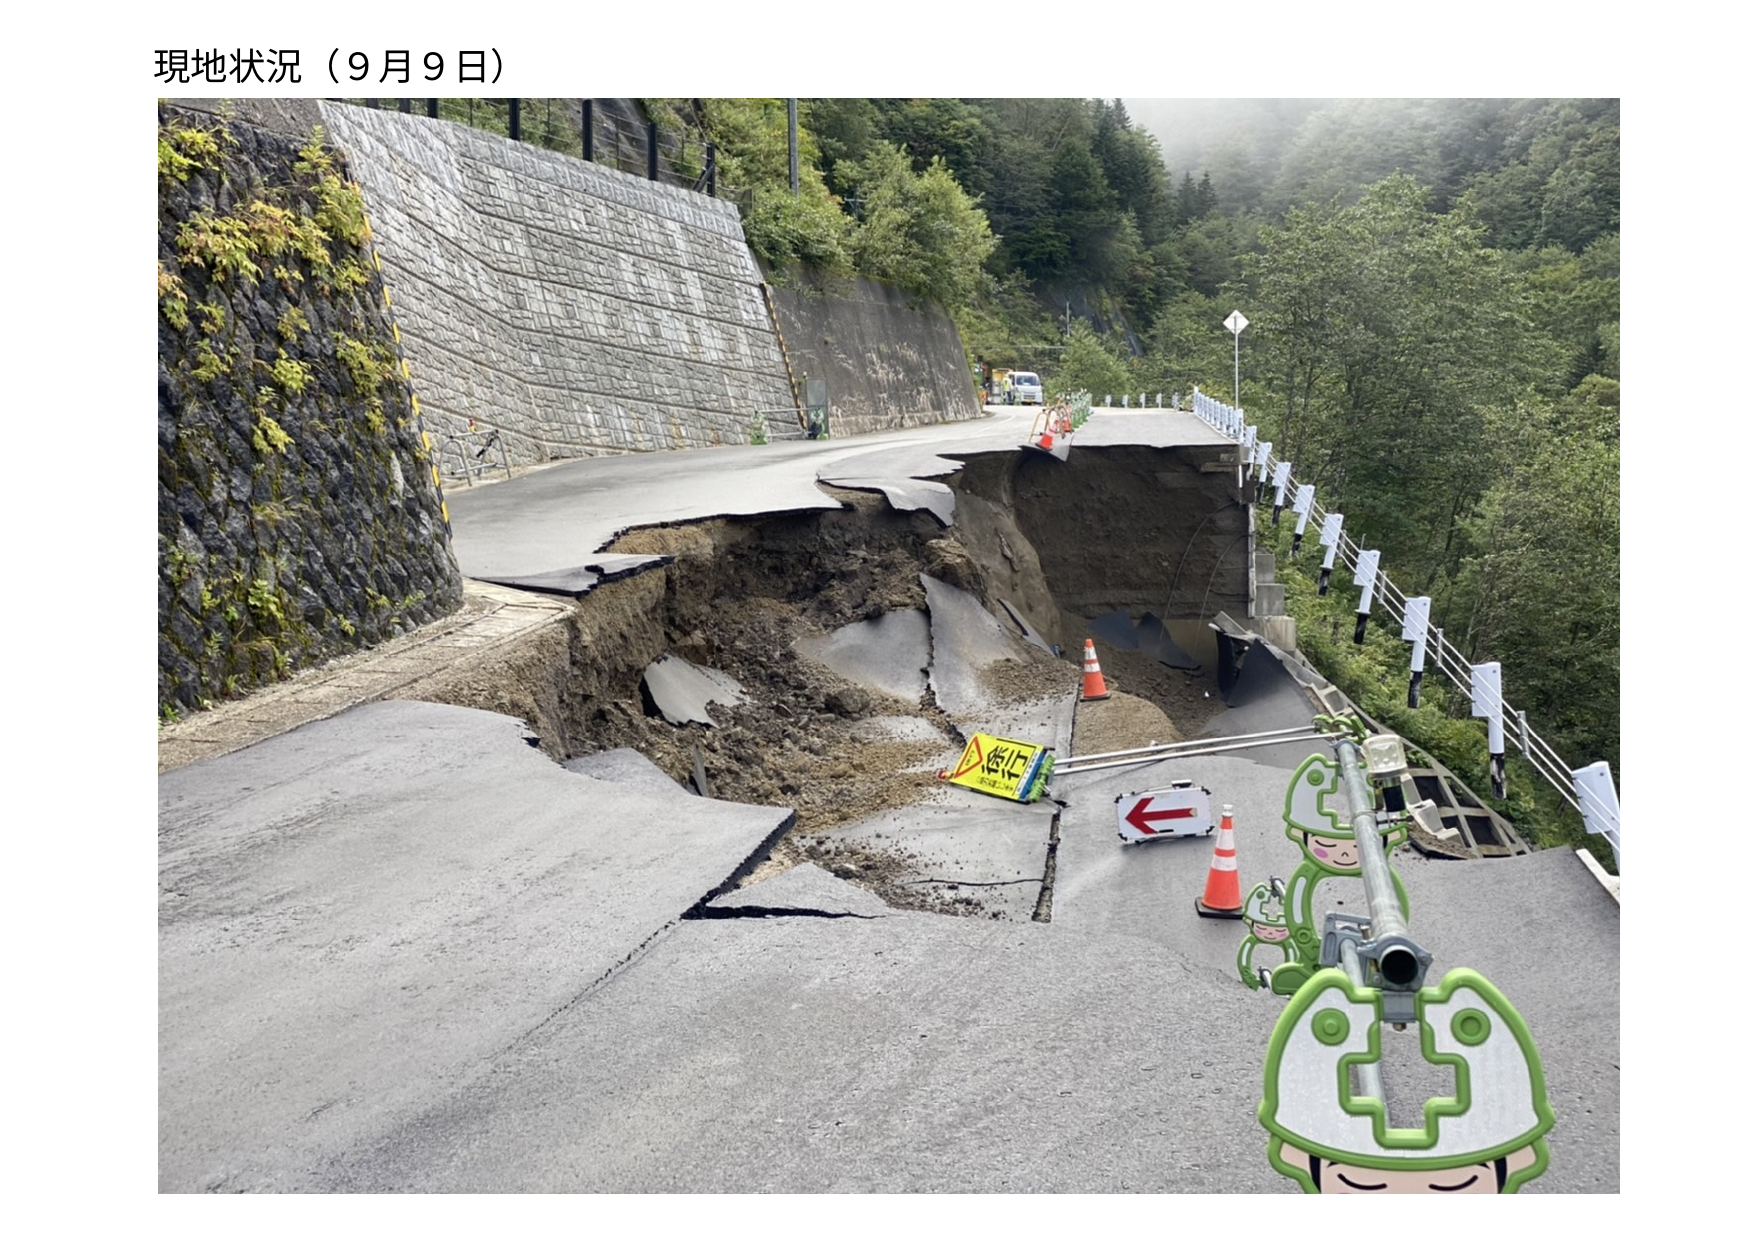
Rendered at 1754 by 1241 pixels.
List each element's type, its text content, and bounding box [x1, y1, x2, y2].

text_box 現地状況（９月９日） [138, 35, 683, 95]
picture [158, 98, 1620, 1194]
